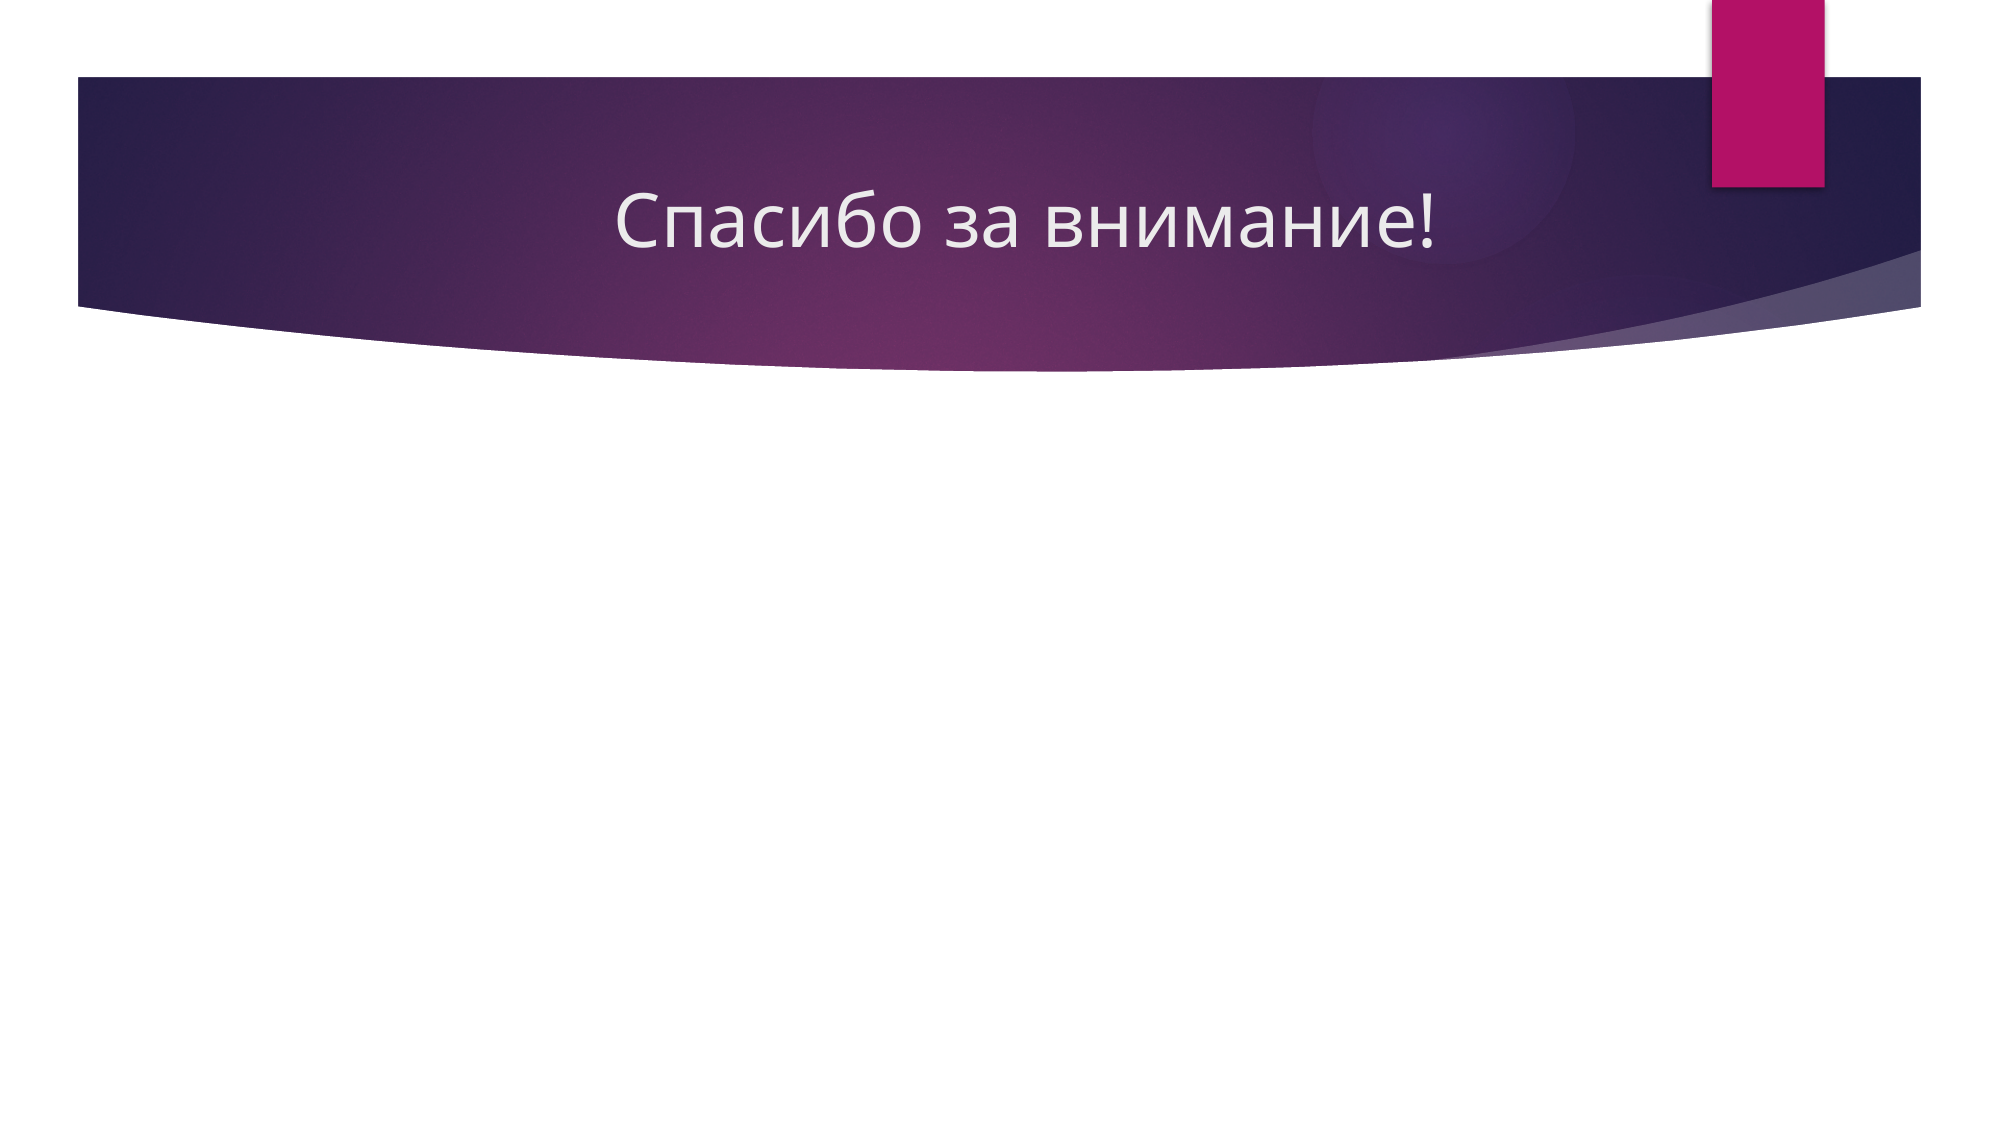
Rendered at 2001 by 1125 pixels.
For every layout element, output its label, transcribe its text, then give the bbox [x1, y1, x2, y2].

title Спасибо за внимание! [189, 159, 1627, 276]
